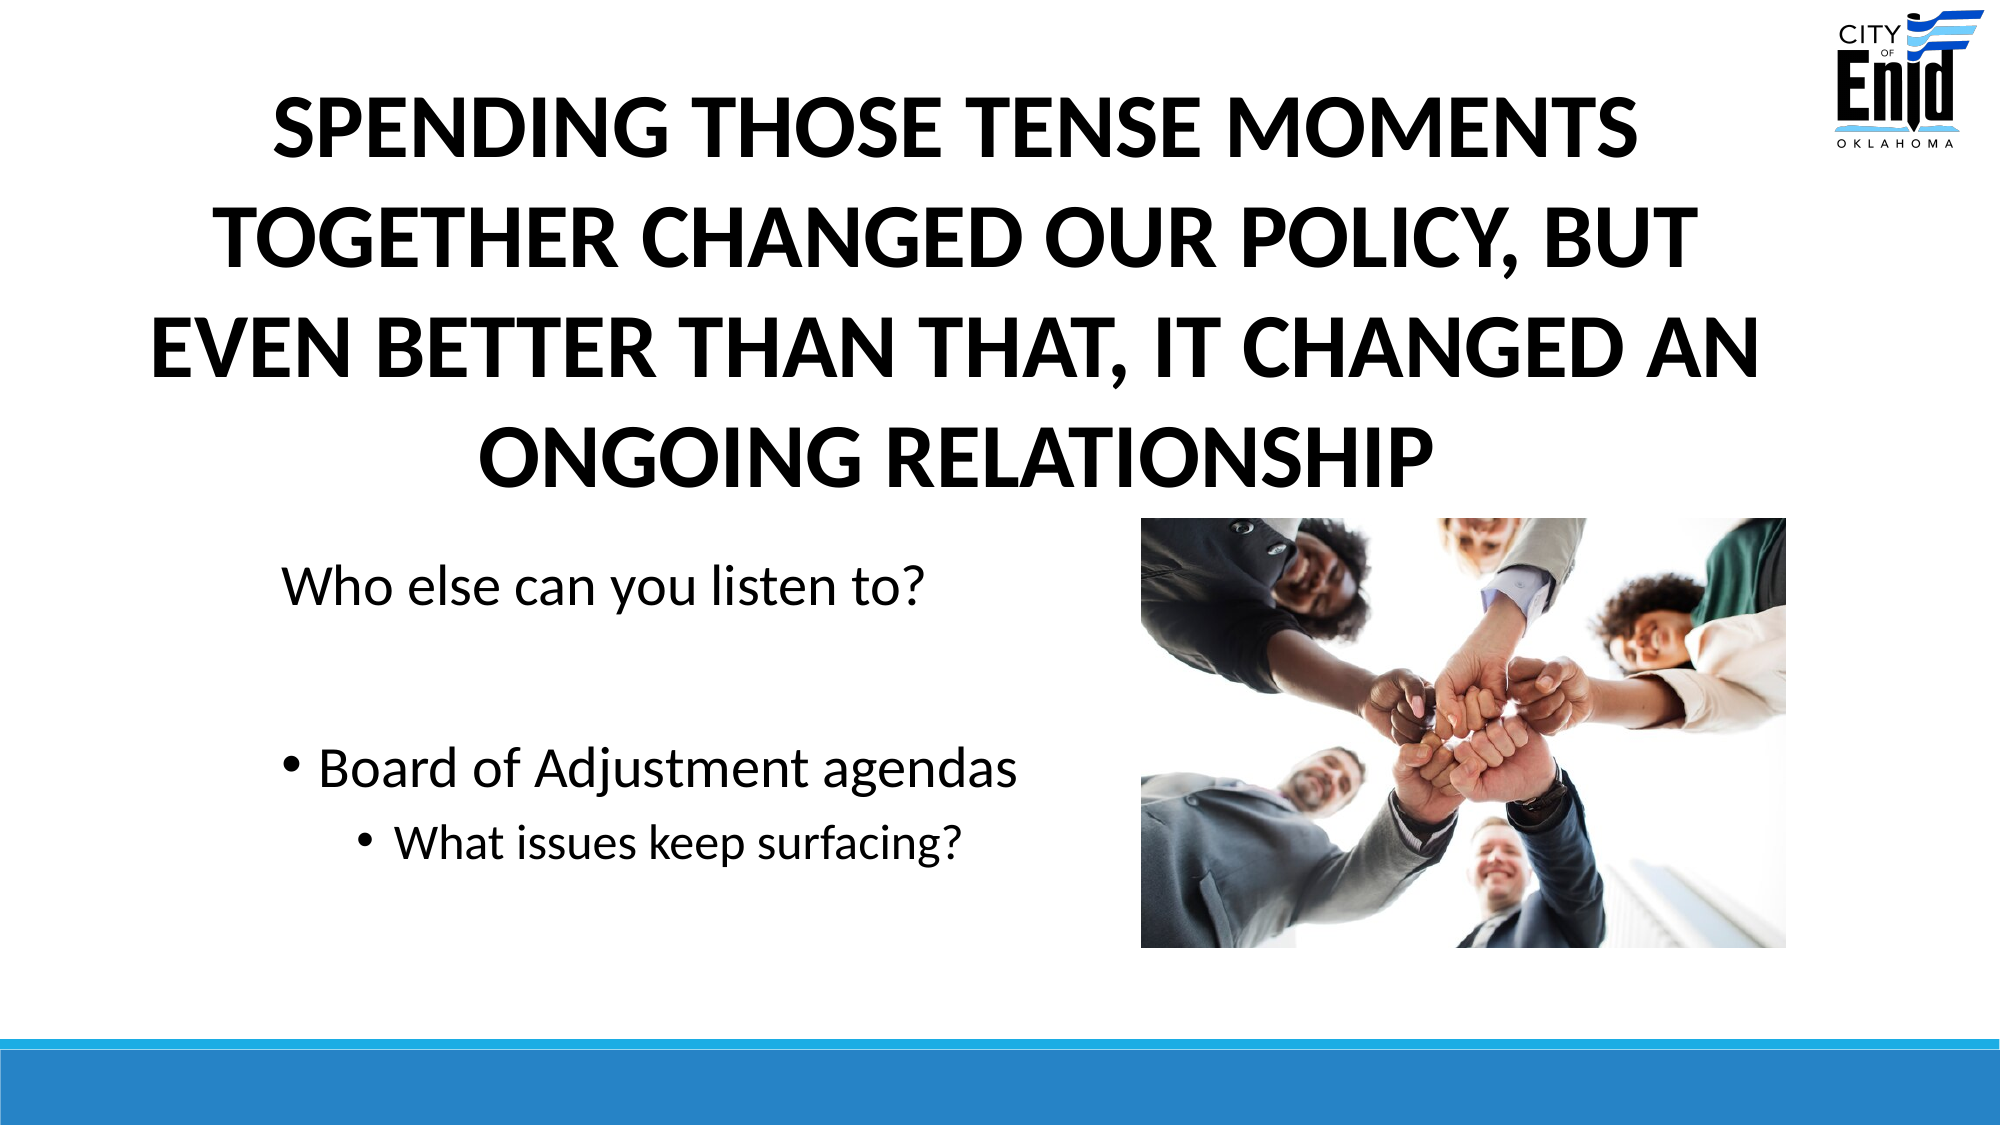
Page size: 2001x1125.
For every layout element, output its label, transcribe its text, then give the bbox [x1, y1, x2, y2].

picture [1140, 517, 1786, 949]
text_box SPENDING THOSE TENSE MOMENTS TOGETHER CHANGED OUR POLICY, BUT EVEN BETTER THAN THAT, IT CHANGED AN ONGOING RELATIONSHIP [95, 58, 1820, 514]
text_box Who else can you listen to? Board of Adjustment agendas What issues keep surfacing? [266, 539, 1137, 877]
picture [1829, 0, 1989, 159]
